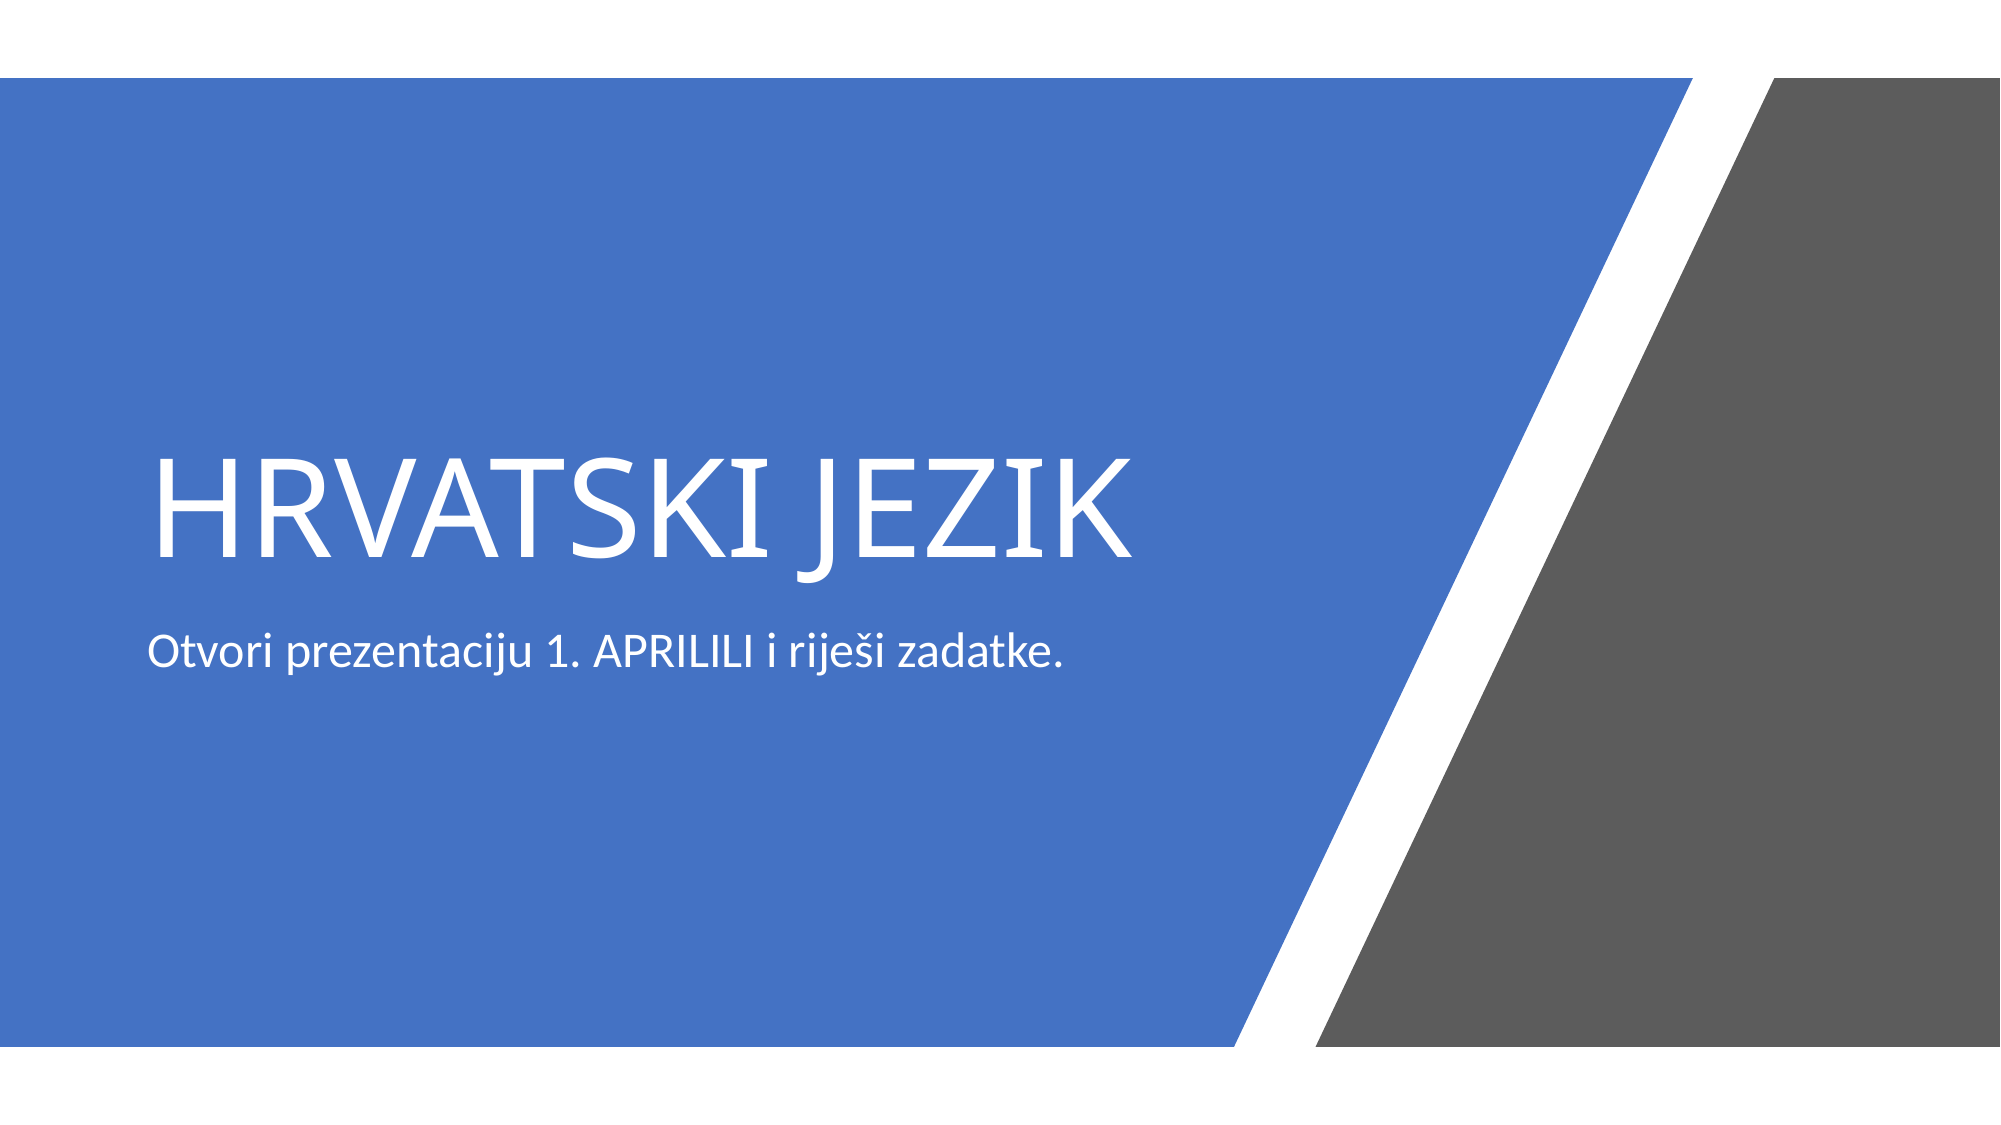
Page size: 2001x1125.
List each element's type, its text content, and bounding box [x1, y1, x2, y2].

list Otvori prezentaciju 1. APRILILI i riješi zadatke. [131, 616, 1264, 797]
text_box [0, 77, 1695, 1048]
title HRVATSKI JEZIK [131, 197, 1264, 595]
text_box [1313, 77, 2000, 1048]
